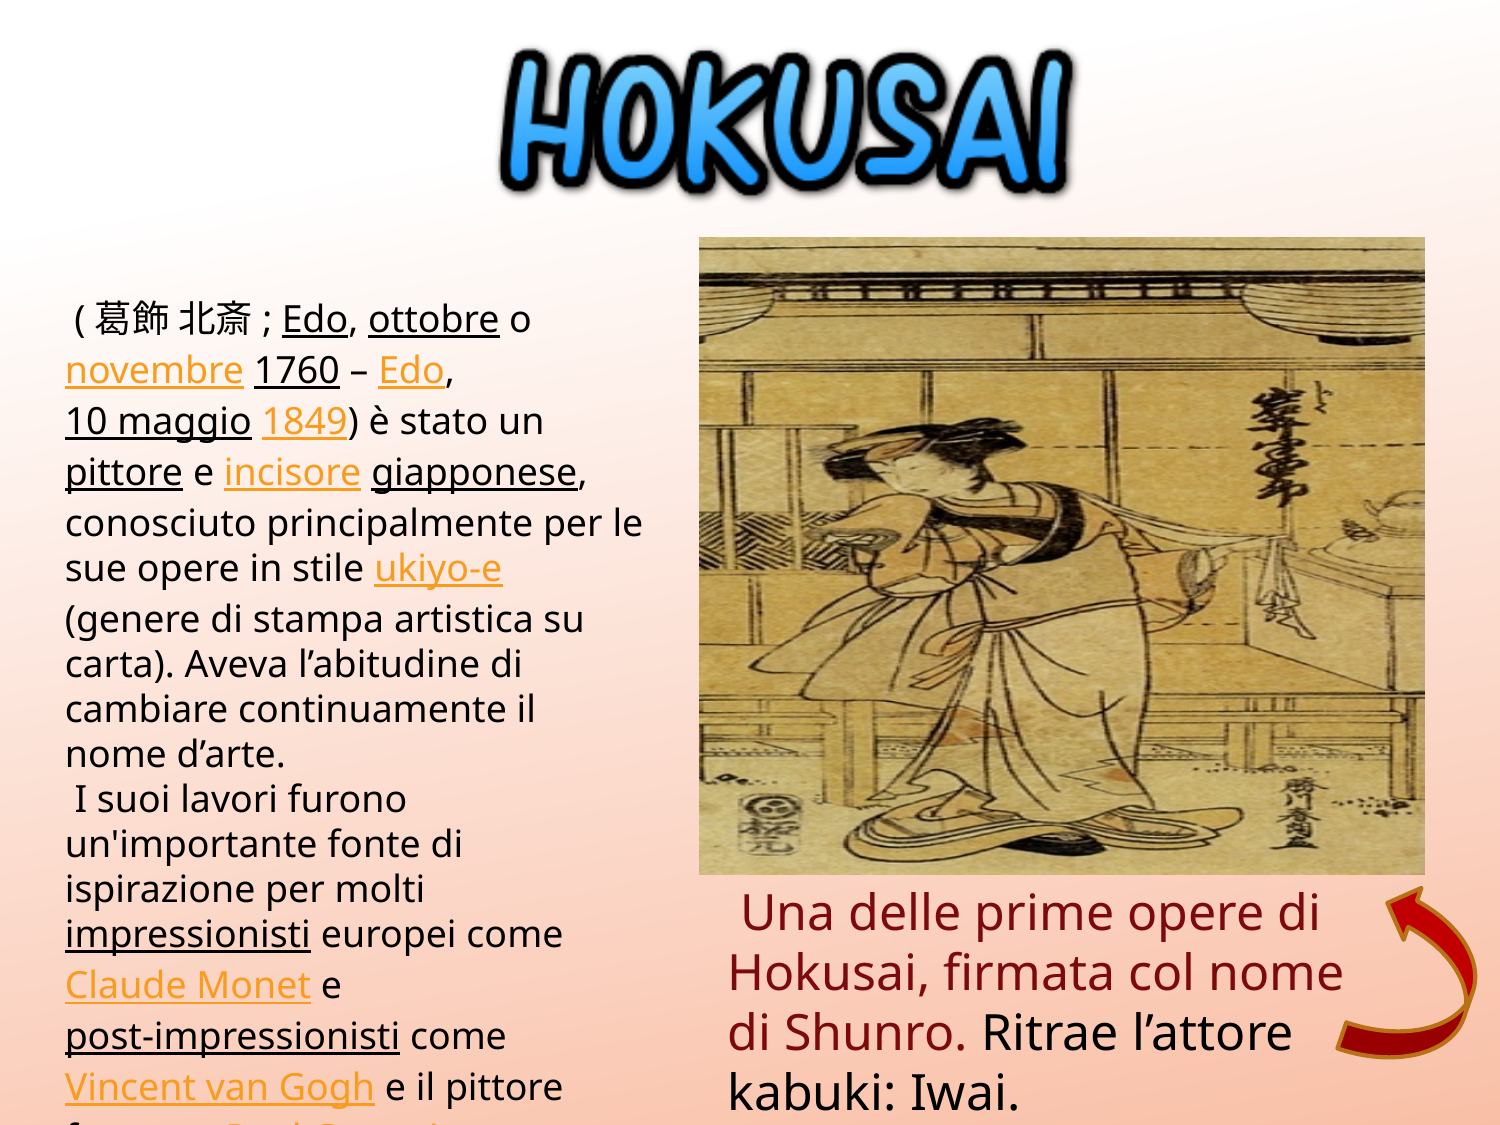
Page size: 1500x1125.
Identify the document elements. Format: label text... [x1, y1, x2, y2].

text_box [1335, 886, 1478, 1060]
text_box (葛飾 北斎; Edo, ottobre o novembre 1760 – Edo, 10 maggio 1849) è stato un pittore e incisore giapponese, conosciuto principalmente per le sue opere in stile ukiyo-e (genere di stampa artistica su carta). Aveva l’abitudine di cambiare continuamente il nome d’arte. I suoi lavori furono un'importante fonte di ispirazione per molti impressionisti europei come Claude Monet e post-impressionisti come Vincent van Gogh e il pittore francese Paul Gauguin. [49, 287, 663, 1125]
picture [699, 237, 1426, 876]
title Una delle prime opere di Hokusai, firmata col nome di Shunro. Ritrae l’attore kabuki: Iwai. [712, 900, 1413, 1100]
picture [474, 24, 1103, 224]
